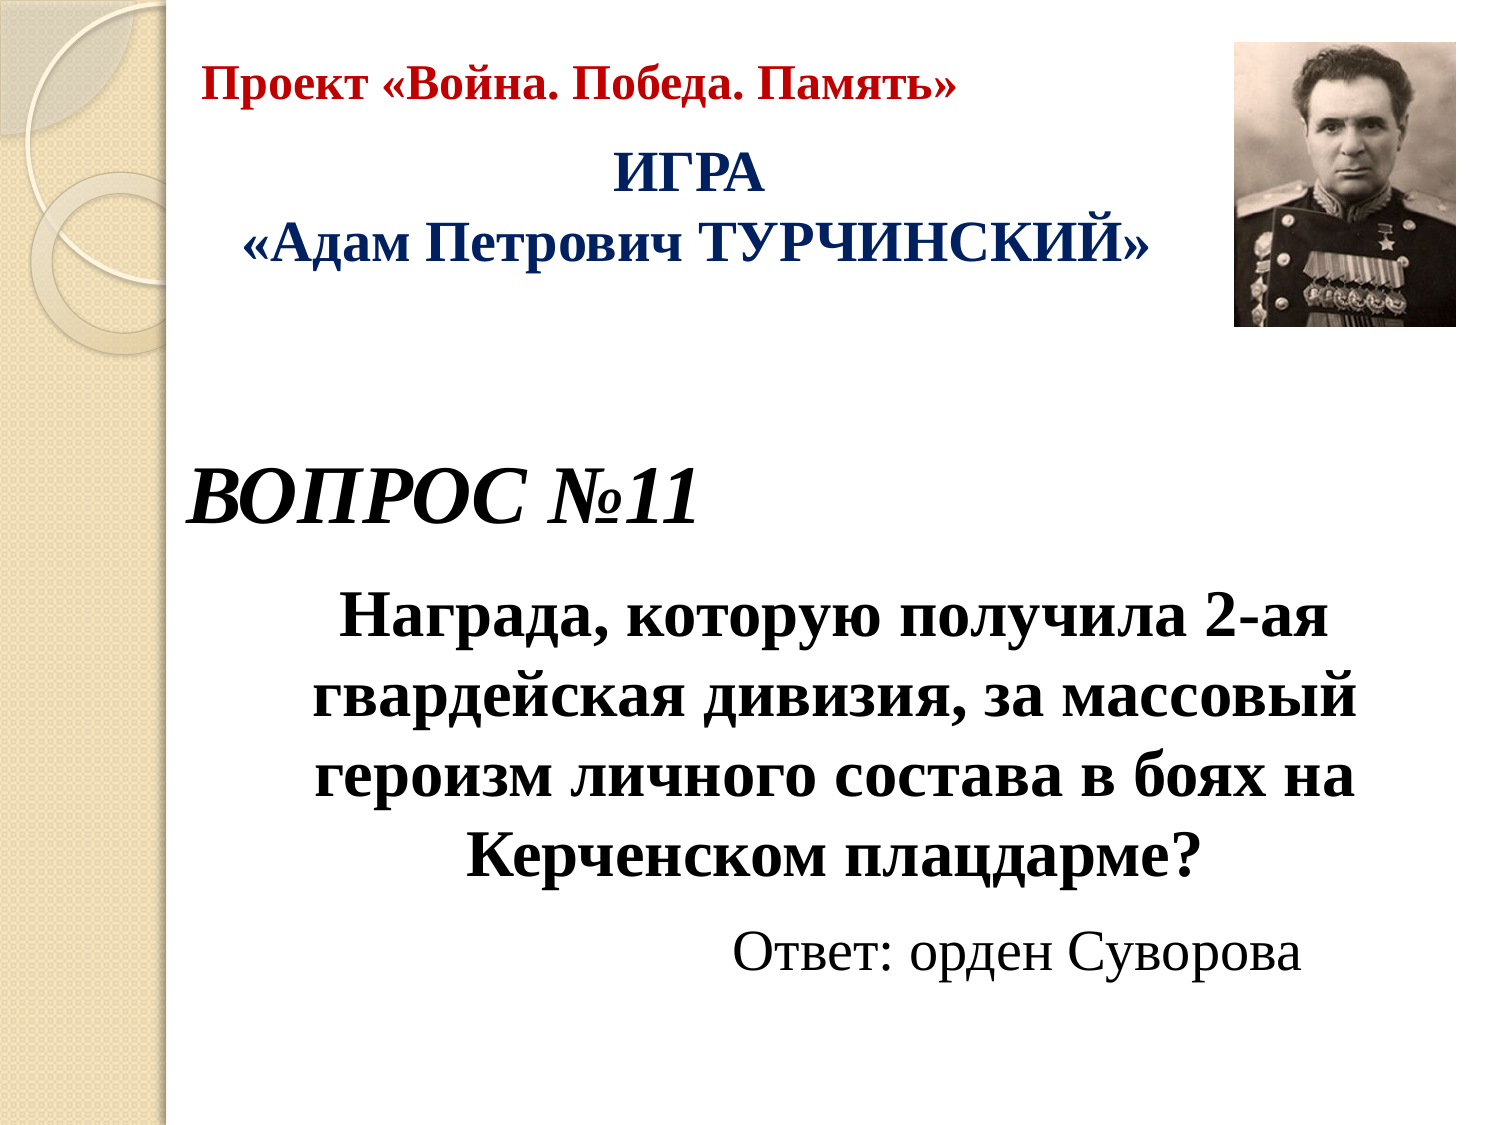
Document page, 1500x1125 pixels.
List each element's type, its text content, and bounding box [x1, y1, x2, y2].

text_box ВОПРОС №11 [171, 432, 1500, 548]
text_box Проект «Война. Победа. Память» [187, 42, 974, 118]
text_box Награда, которую получила 2-ая гвардейская дивизия, за массовый героизм личного состава в боях на Керченском плацдарме? [171, 562, 1500, 897]
text_box ИГРА «Адам Петрович ТУРЧИНСКИЙ» [159, 125, 1227, 281]
picture [1233, 42, 1456, 327]
text_box Ответ: орден Суворова [171, 905, 1317, 990]
